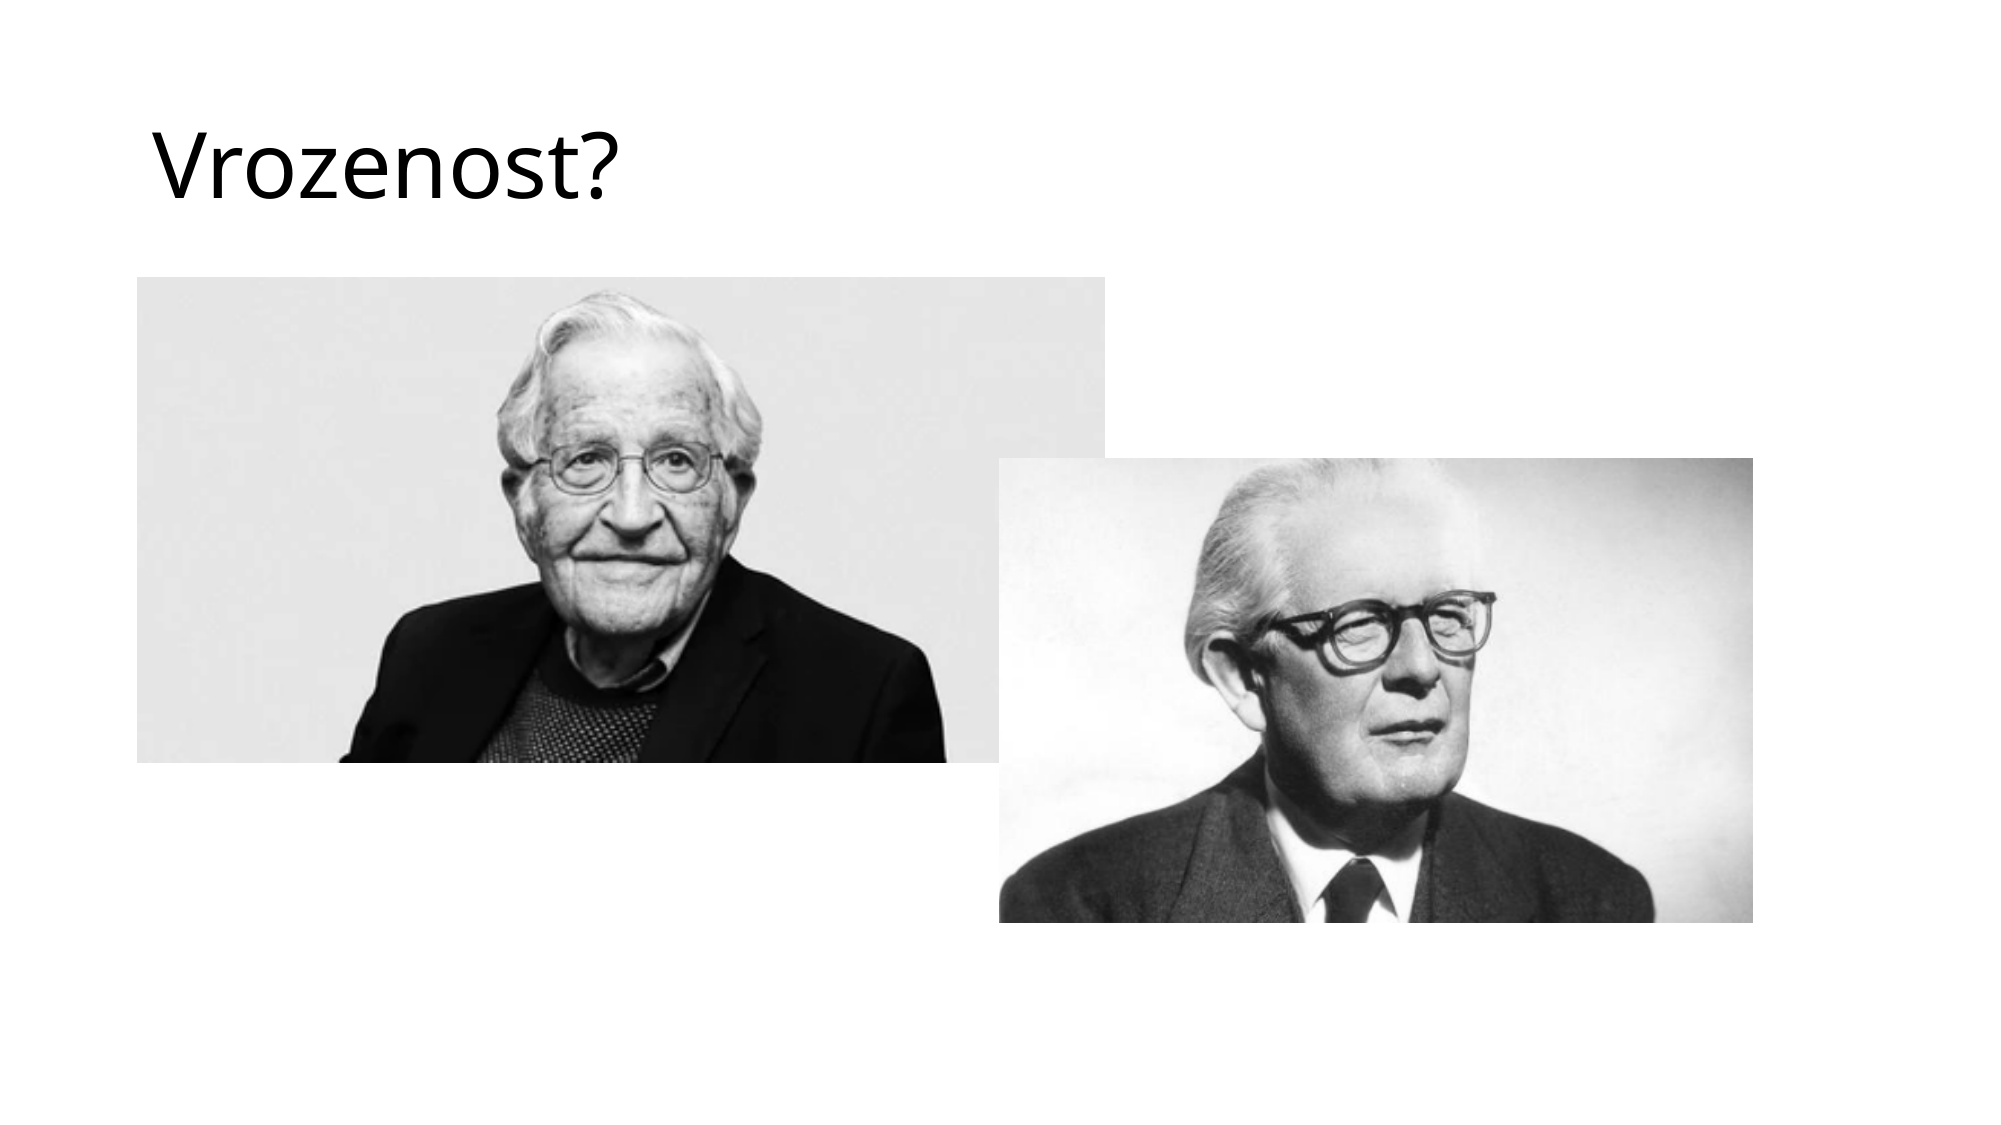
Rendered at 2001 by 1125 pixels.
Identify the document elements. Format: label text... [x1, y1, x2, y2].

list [137, 277, 1105, 763]
title Vrozenost? [137, 59, 1863, 278]
picture [999, 458, 1753, 923]
